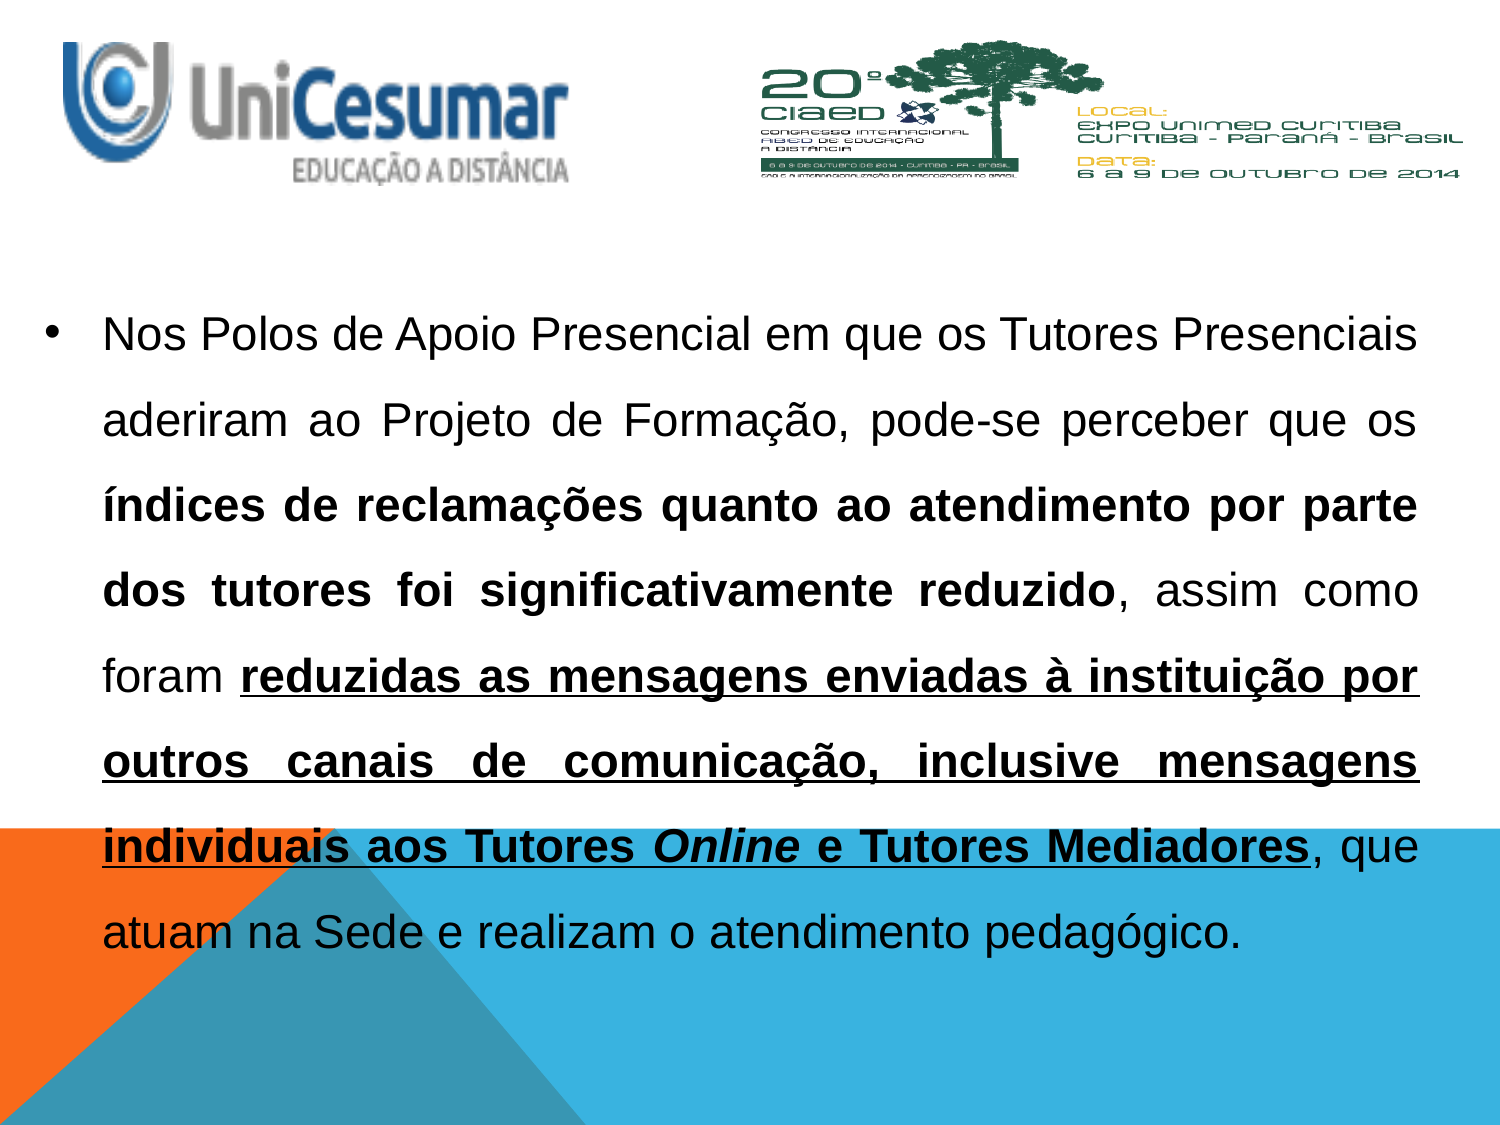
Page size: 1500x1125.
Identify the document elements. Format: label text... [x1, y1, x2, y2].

picture [761, 40, 1463, 178]
picture [63, 42, 572, 186]
list Nos Polos de Apoio Presencial em que os Tutores Presenciais aderiram ao Projeto de Formação, pode-se perceber que os índices de reclamações quanto ao atendimento por parte dos tutores foi significativamente reduzido, assim como foram reduzidas as mensagens enviadas à instituição por outros canais de comunicação, inclusive mensagens individuais aos Tutores Online e Tutores Mediadores, que atuam na Sede e realizam o atendimento pedagógico. [29, 267, 1436, 1000]
